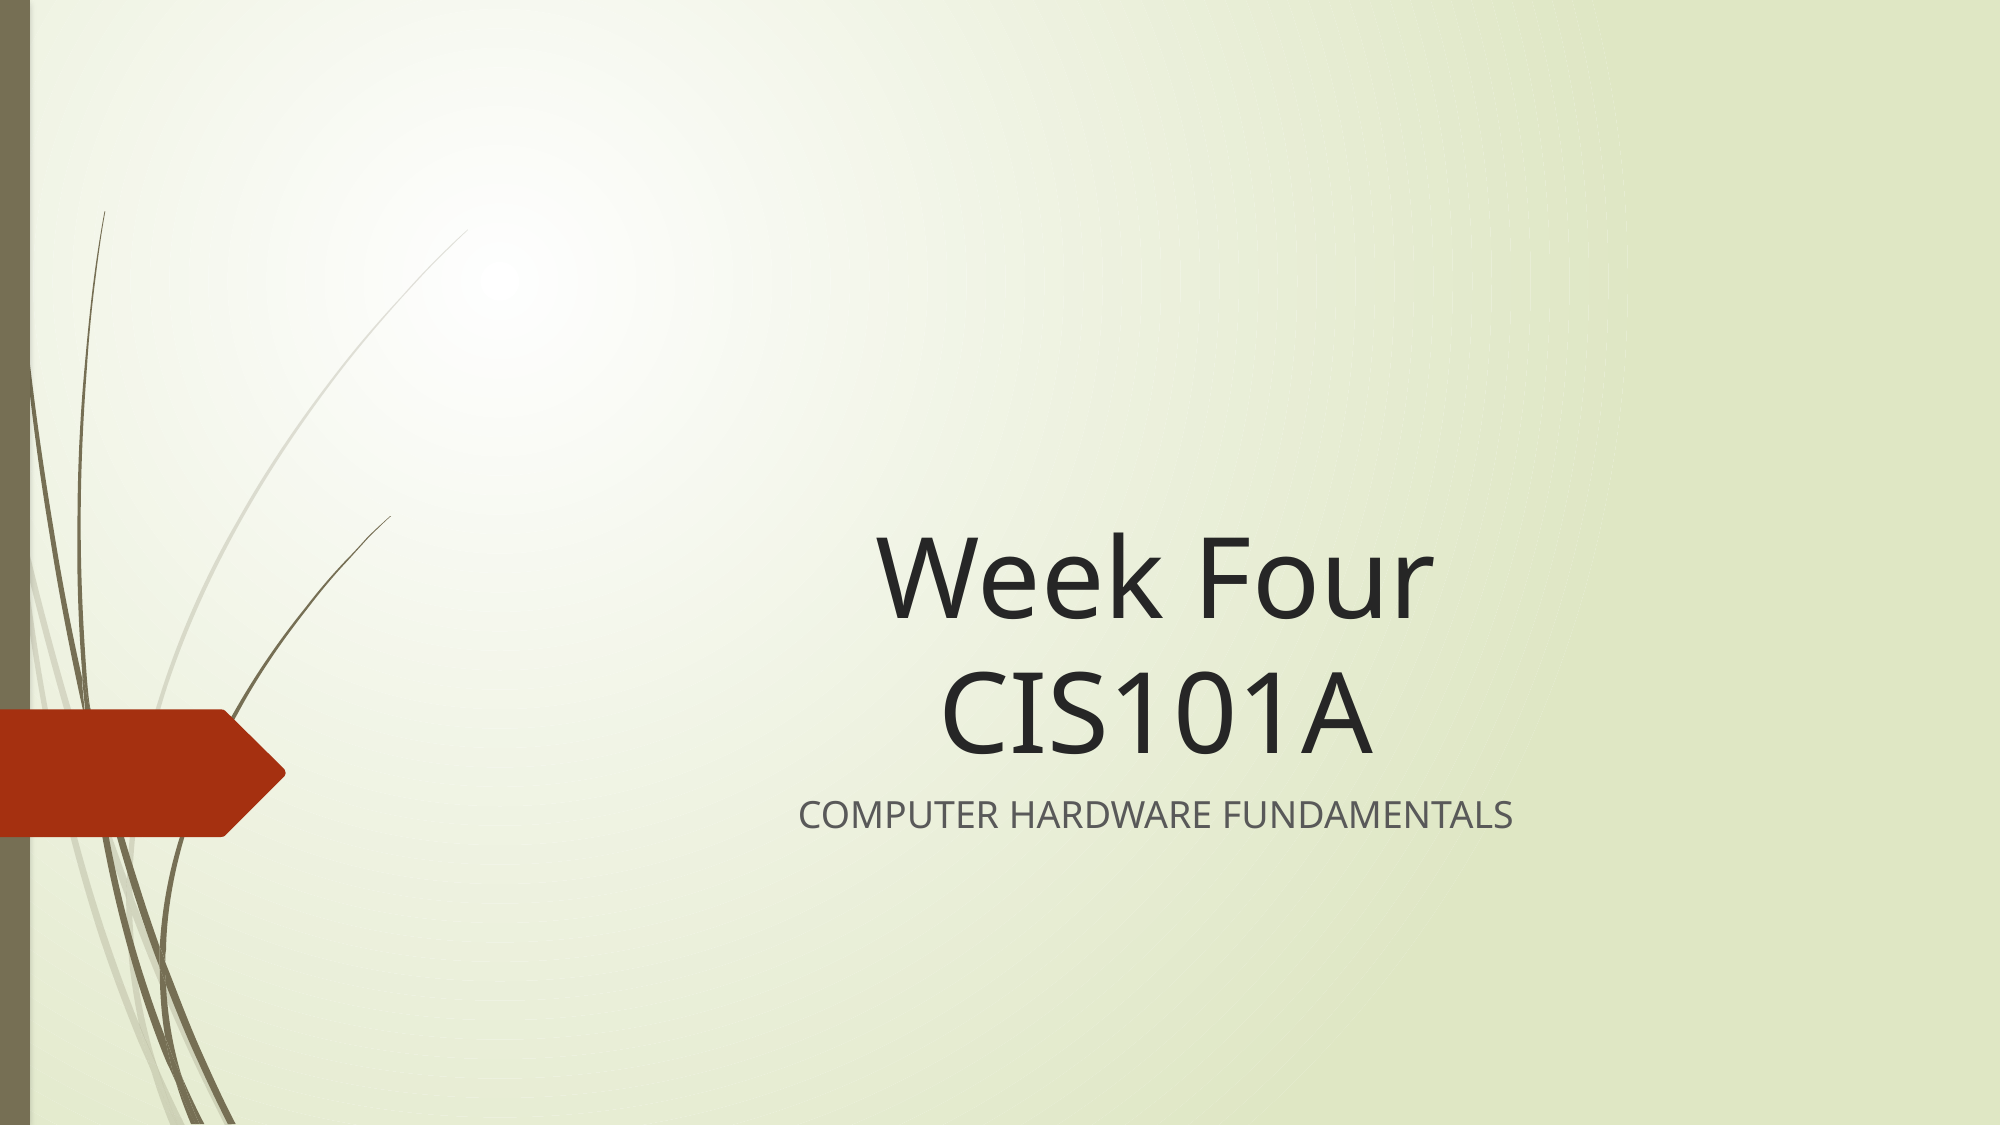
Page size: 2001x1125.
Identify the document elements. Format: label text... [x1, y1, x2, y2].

title Week Four CIS101A [424, 412, 1888, 783]
subtitle COMPUTER HARDWARE FUNDAMENTALS [424, 783, 1888, 969]
